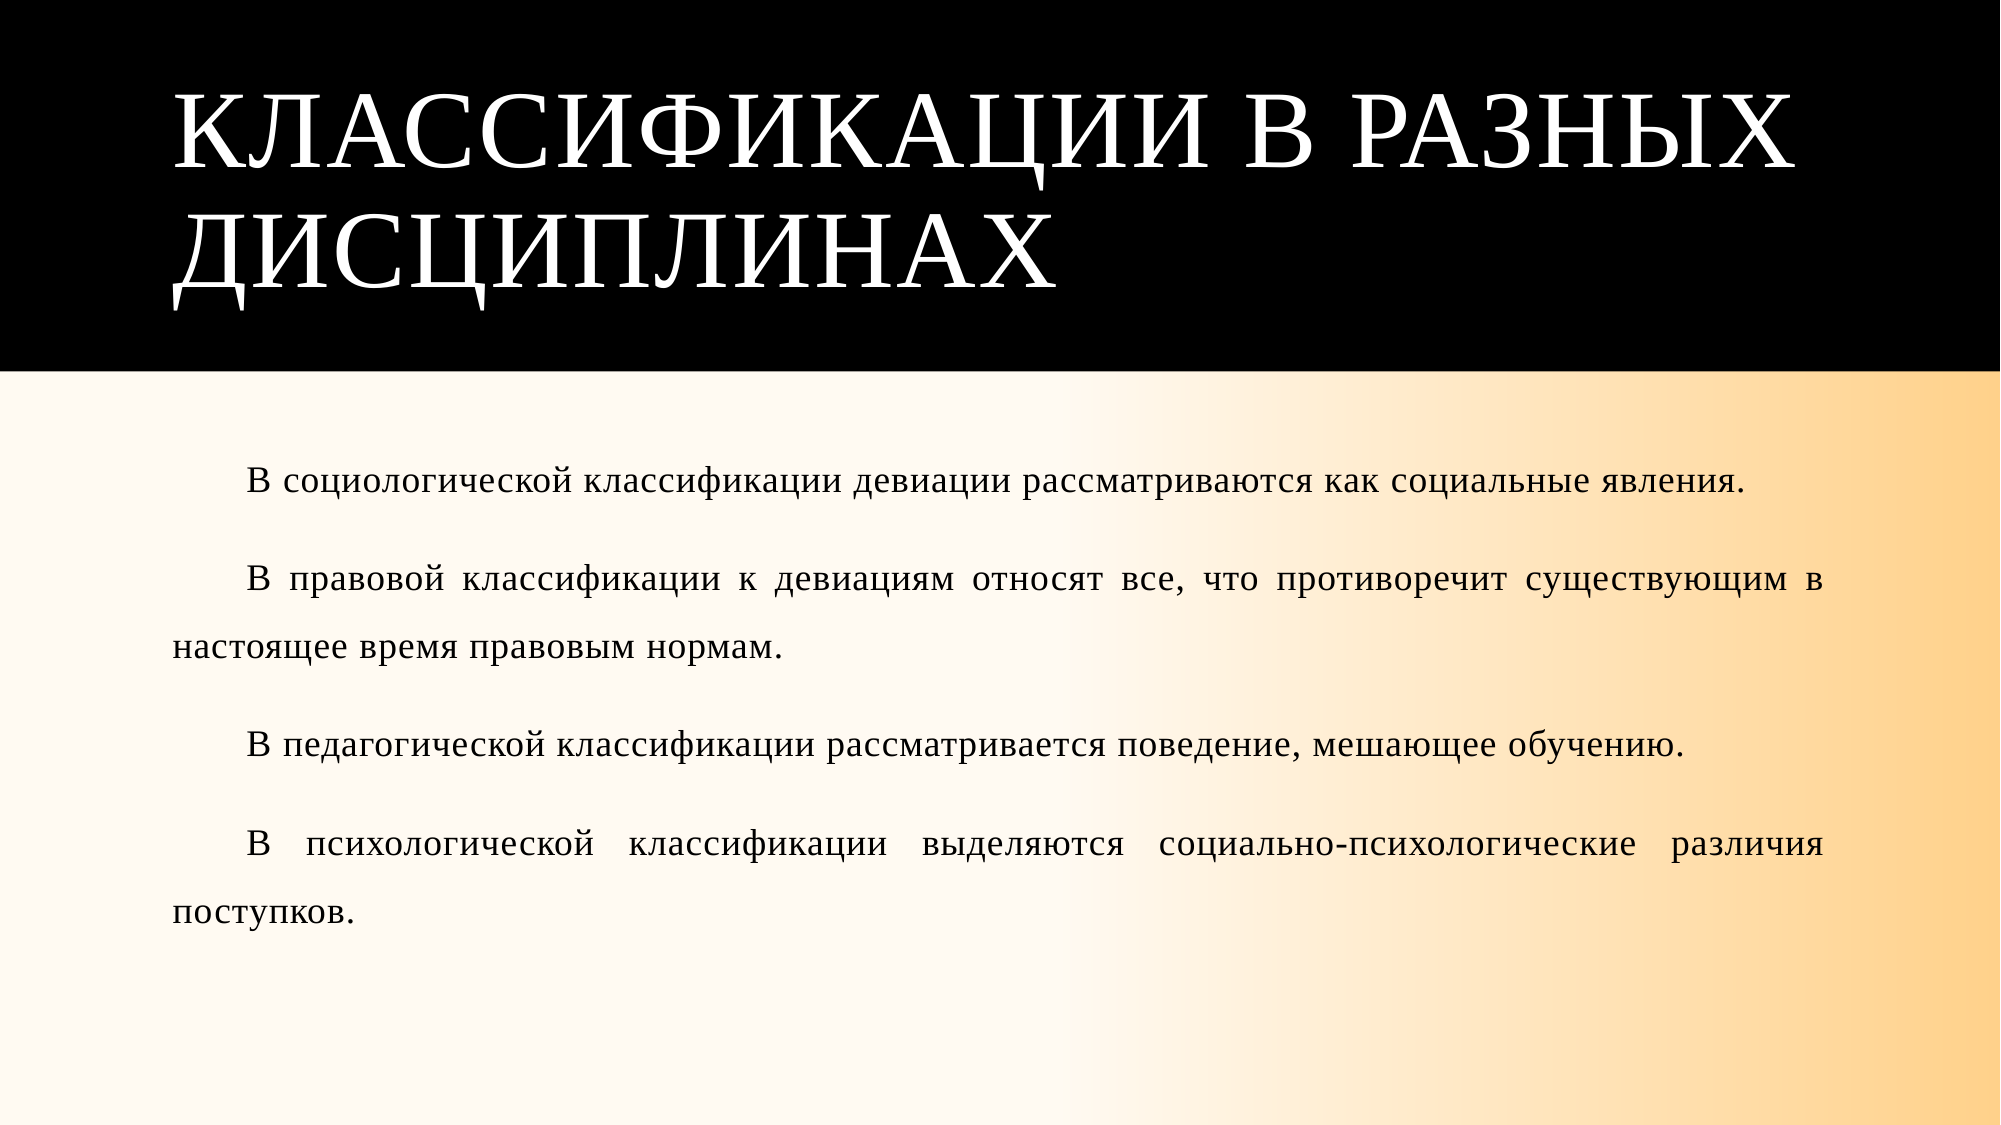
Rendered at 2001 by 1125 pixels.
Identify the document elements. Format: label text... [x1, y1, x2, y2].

title классификации в разных дисциплинах [157, 52, 1842, 332]
list В социологической классификации девиации рассматриваются как социальные явления. В правовой классификации к девиациям относят все, что противоречит существующим в настоящее время правовым нормам. В педагогической классификации рассматривается поведение, мешающее обучению. В психологической классификации выделяются социально-психологические различия поступков. [157, 424, 1842, 1014]
